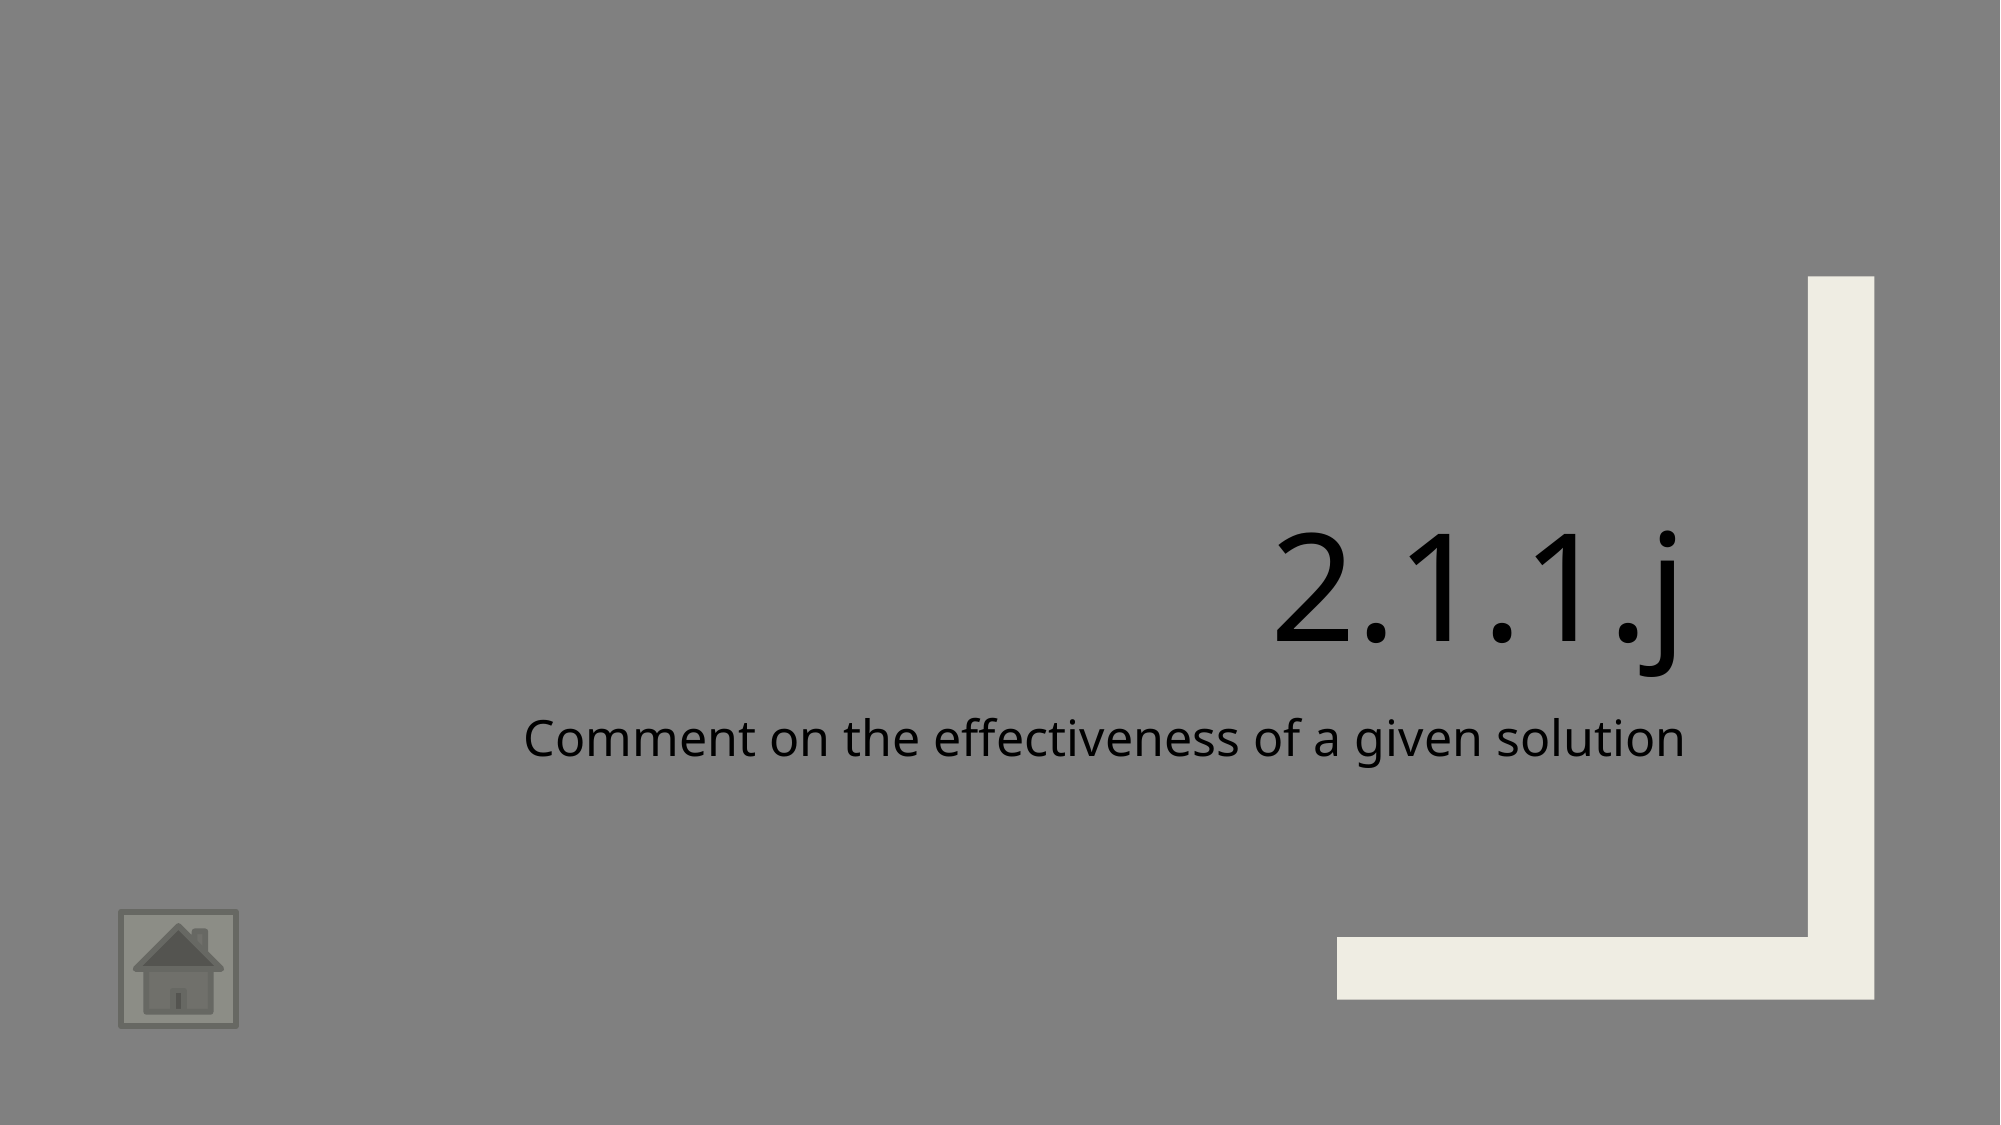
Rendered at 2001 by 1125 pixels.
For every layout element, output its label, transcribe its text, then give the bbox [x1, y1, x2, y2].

list Comment on the effectiveness of a given solution [125, 691, 1703, 880]
title 2.1.1.j [125, 213, 1703, 682]
